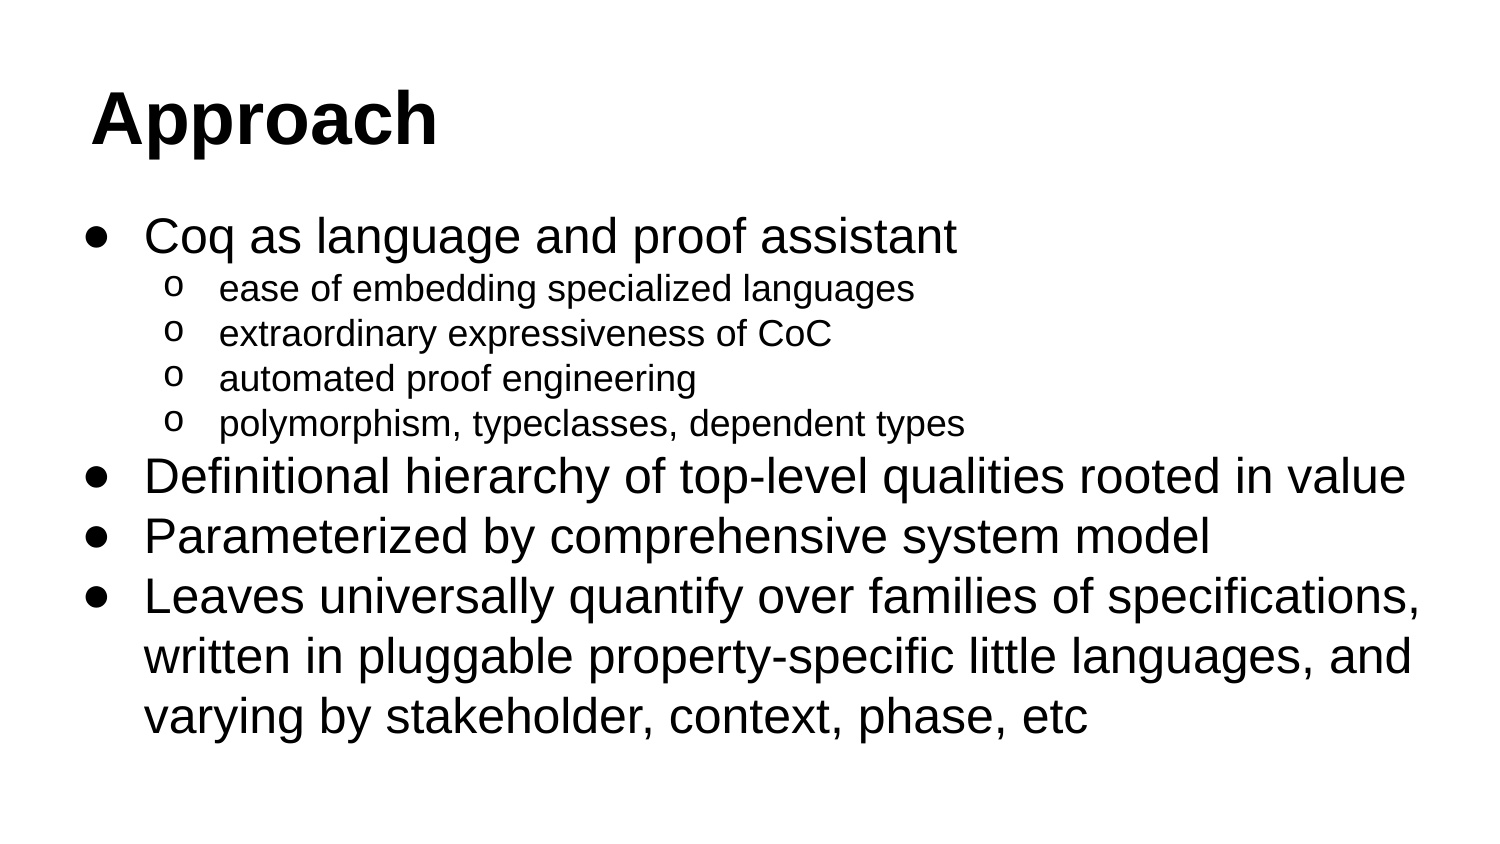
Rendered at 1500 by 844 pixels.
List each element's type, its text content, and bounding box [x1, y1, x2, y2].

title Approach [75, 33, 1425, 175]
list Coq as language and proof assistant ease of embedding specialized languages extraordinary expressiveness of CoC automated proof engineering polymorphism, typeclasses, dependent types Definitional hierarchy of top-level qualities rooted in value Parameterized by comprehensive system model Leaves universally quantify over families of specifications, written in pluggable property-specific little languages, and varying by stakeholder, context, phase, etc [53, 188, 1456, 800]
